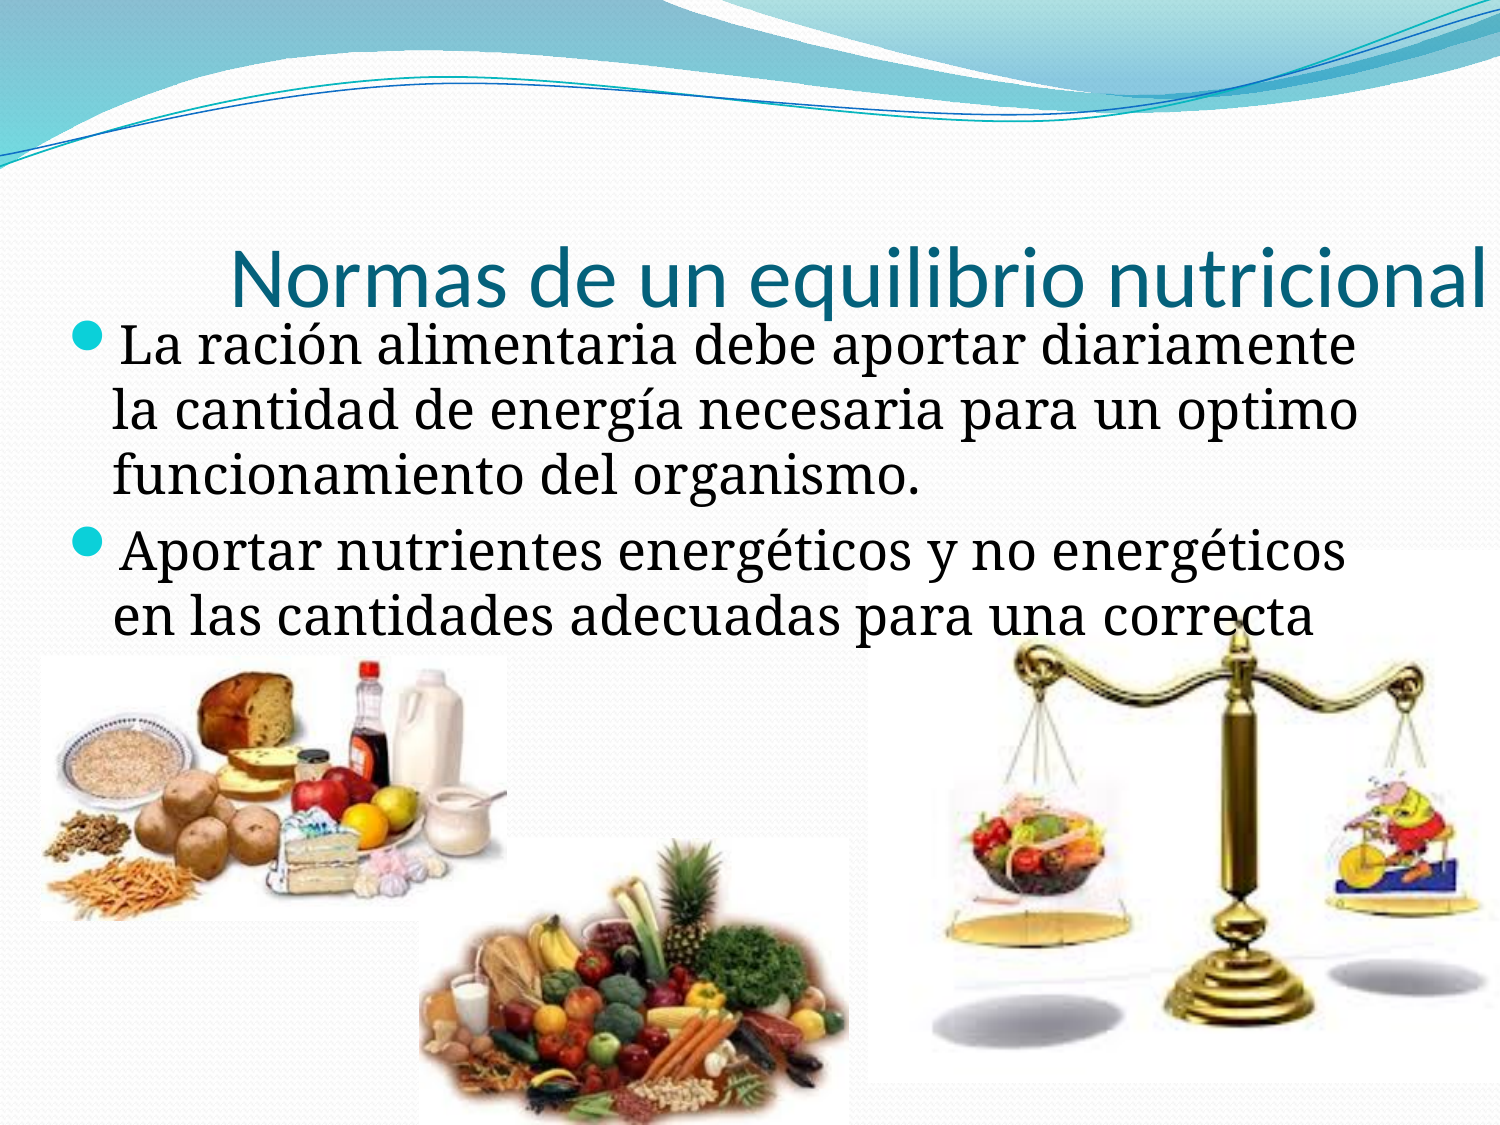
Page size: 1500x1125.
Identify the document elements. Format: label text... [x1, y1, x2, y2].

picture [867, 550, 1500, 1083]
picture [40, 656, 508, 922]
picture [418, 838, 850, 1125]
title Normas de un equilibrio nutricional [194, 136, 1500, 325]
list La ración alimentaria debe aportar diariamente la cantidad de energía necesaria para un optimo funcionamiento del organismo. Aportar nutrientes energéticos y no energéticos en las cantidades adecuadas para una correcta nutrición. [52, 302, 1426, 1046]
